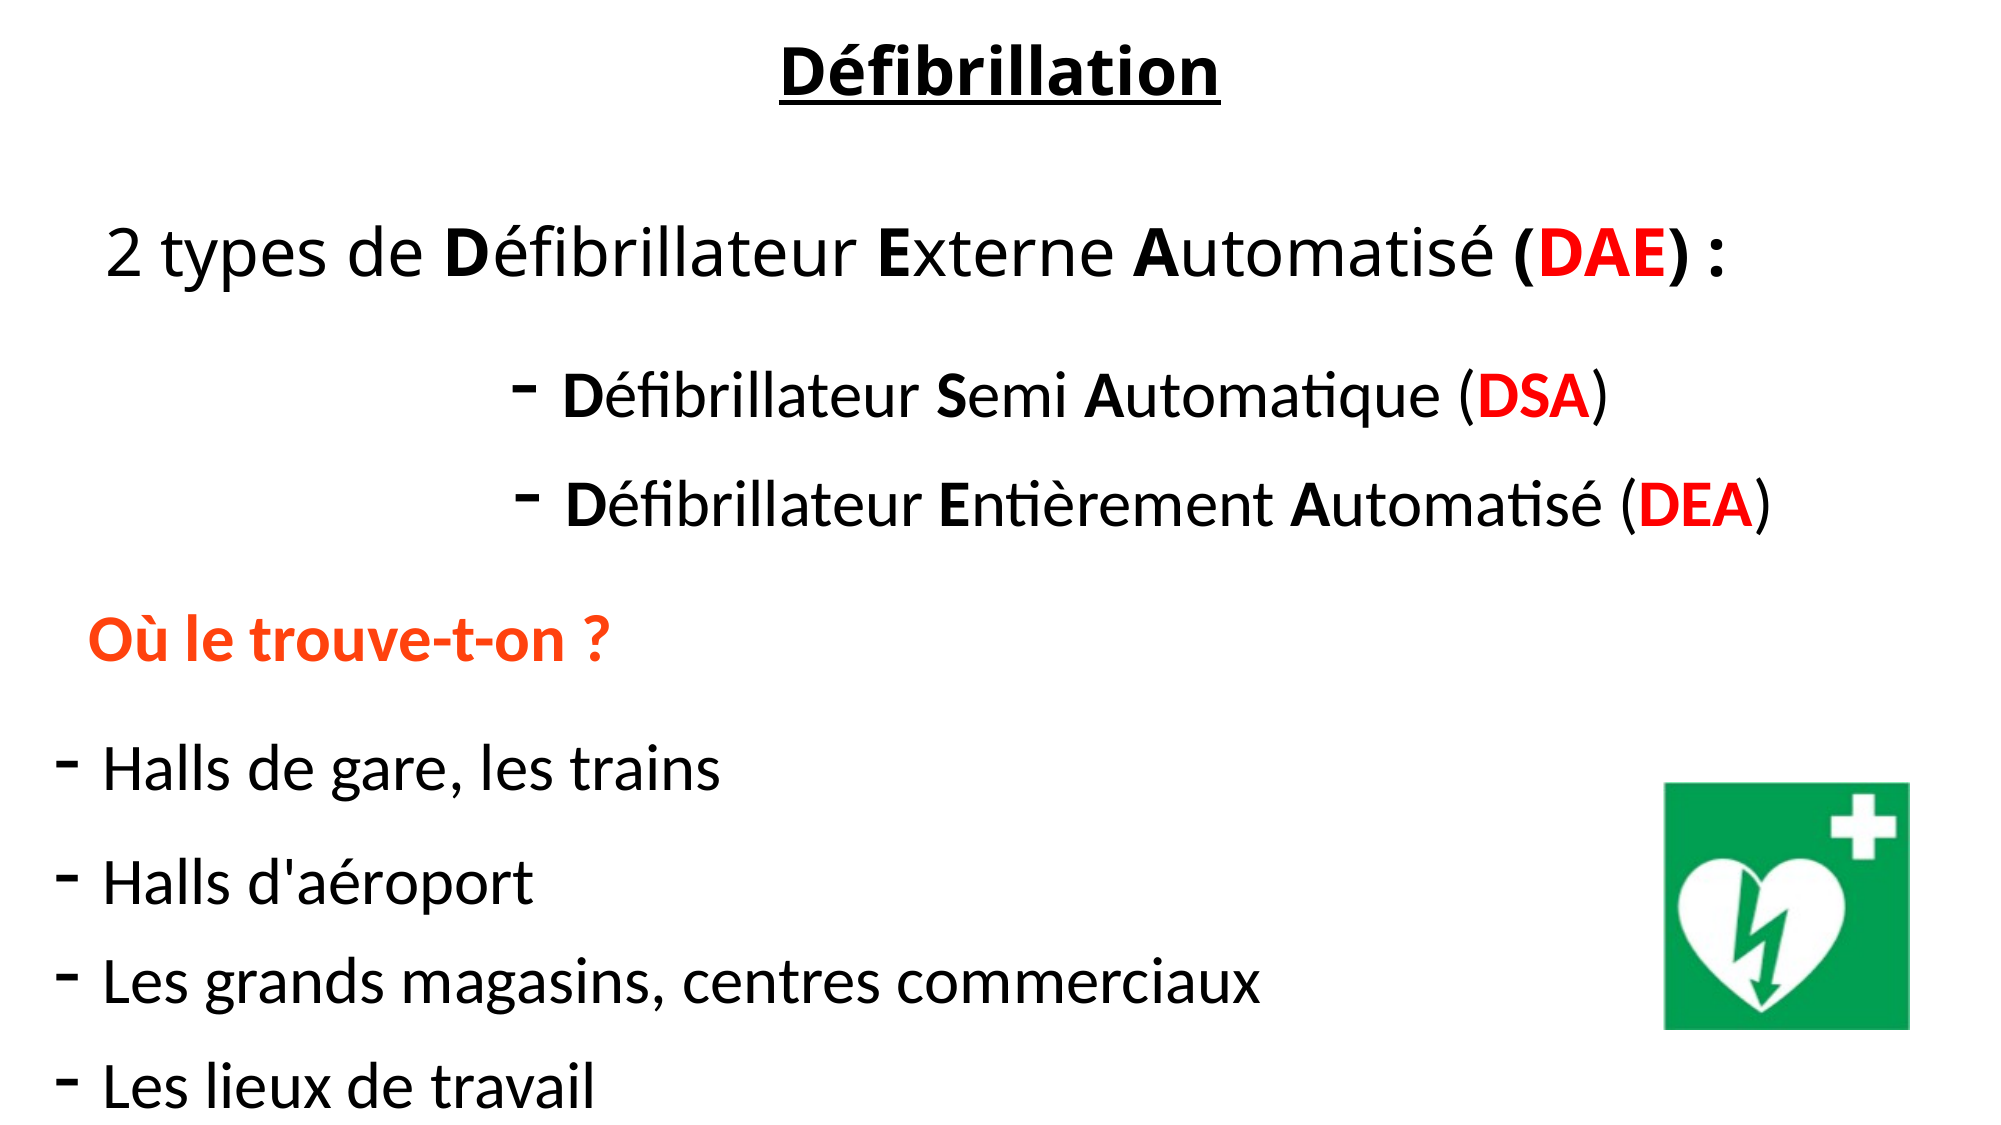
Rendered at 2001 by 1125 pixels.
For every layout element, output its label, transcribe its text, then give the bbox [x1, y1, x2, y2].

text_box - Halls d'aéroport [38, 833, 1258, 903]
text_box Où le trouve-t-on ? [6, 602, 696, 668]
text_box Défibrillation [137, 0, 1863, 140]
text_box - Les grands magasins, centres commerciaux [38, 932, 1451, 1002]
picture [1662, 782, 1910, 1030]
text_box - Les lieux de travail [38, 1037, 1294, 1107]
text_box 2 types de Défibrillateur Externe Automatisé (DAE) : [0, 140, 1881, 359]
text_box - Défibrillateur Semi Automatique (DSA) [311, 343, 1809, 413]
text_box - Halls de gare, les trains [38, 719, 1258, 789]
text_box - Défibrillateur Entièrement Automatisé (DEA) [490, 416, 1795, 557]
